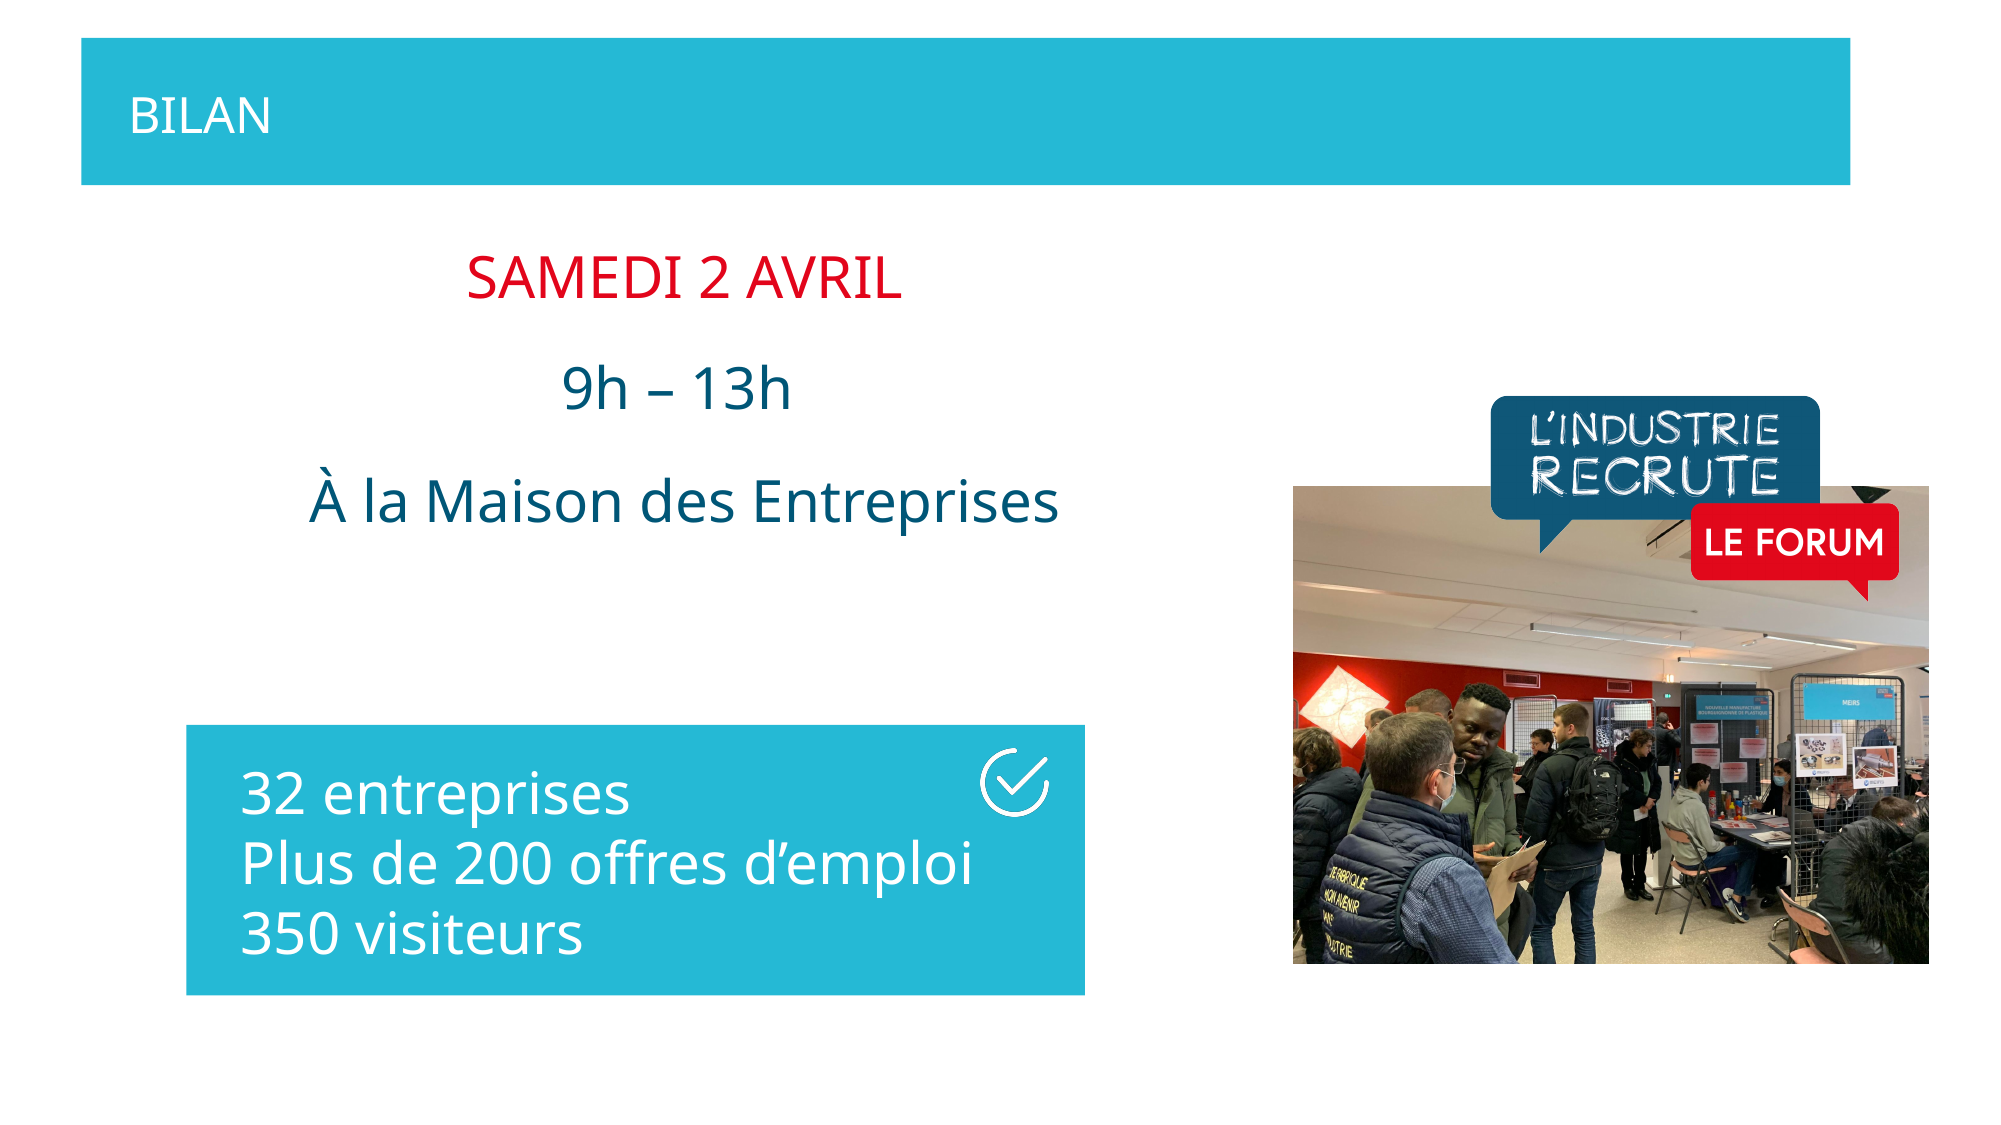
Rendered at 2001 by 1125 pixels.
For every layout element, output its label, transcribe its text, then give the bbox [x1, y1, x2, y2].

text_box 9h – 13h [251, 344, 1119, 429]
text_box 32 entreprises Plus de 200 offres d’emploi 350 visiteurs [226, 748, 1093, 974]
text_box [185, 724, 1086, 996]
picture [980, 748, 1049, 817]
text_box SAMEDI 2 AVRIL [251, 232, 1119, 318]
text_box BILAN [113, 75, 1823, 151]
picture [1292, 384, 1929, 964]
text_box À la Maison des Entreprises [251, 456, 1119, 542]
text_box [80, 37, 1851, 186]
